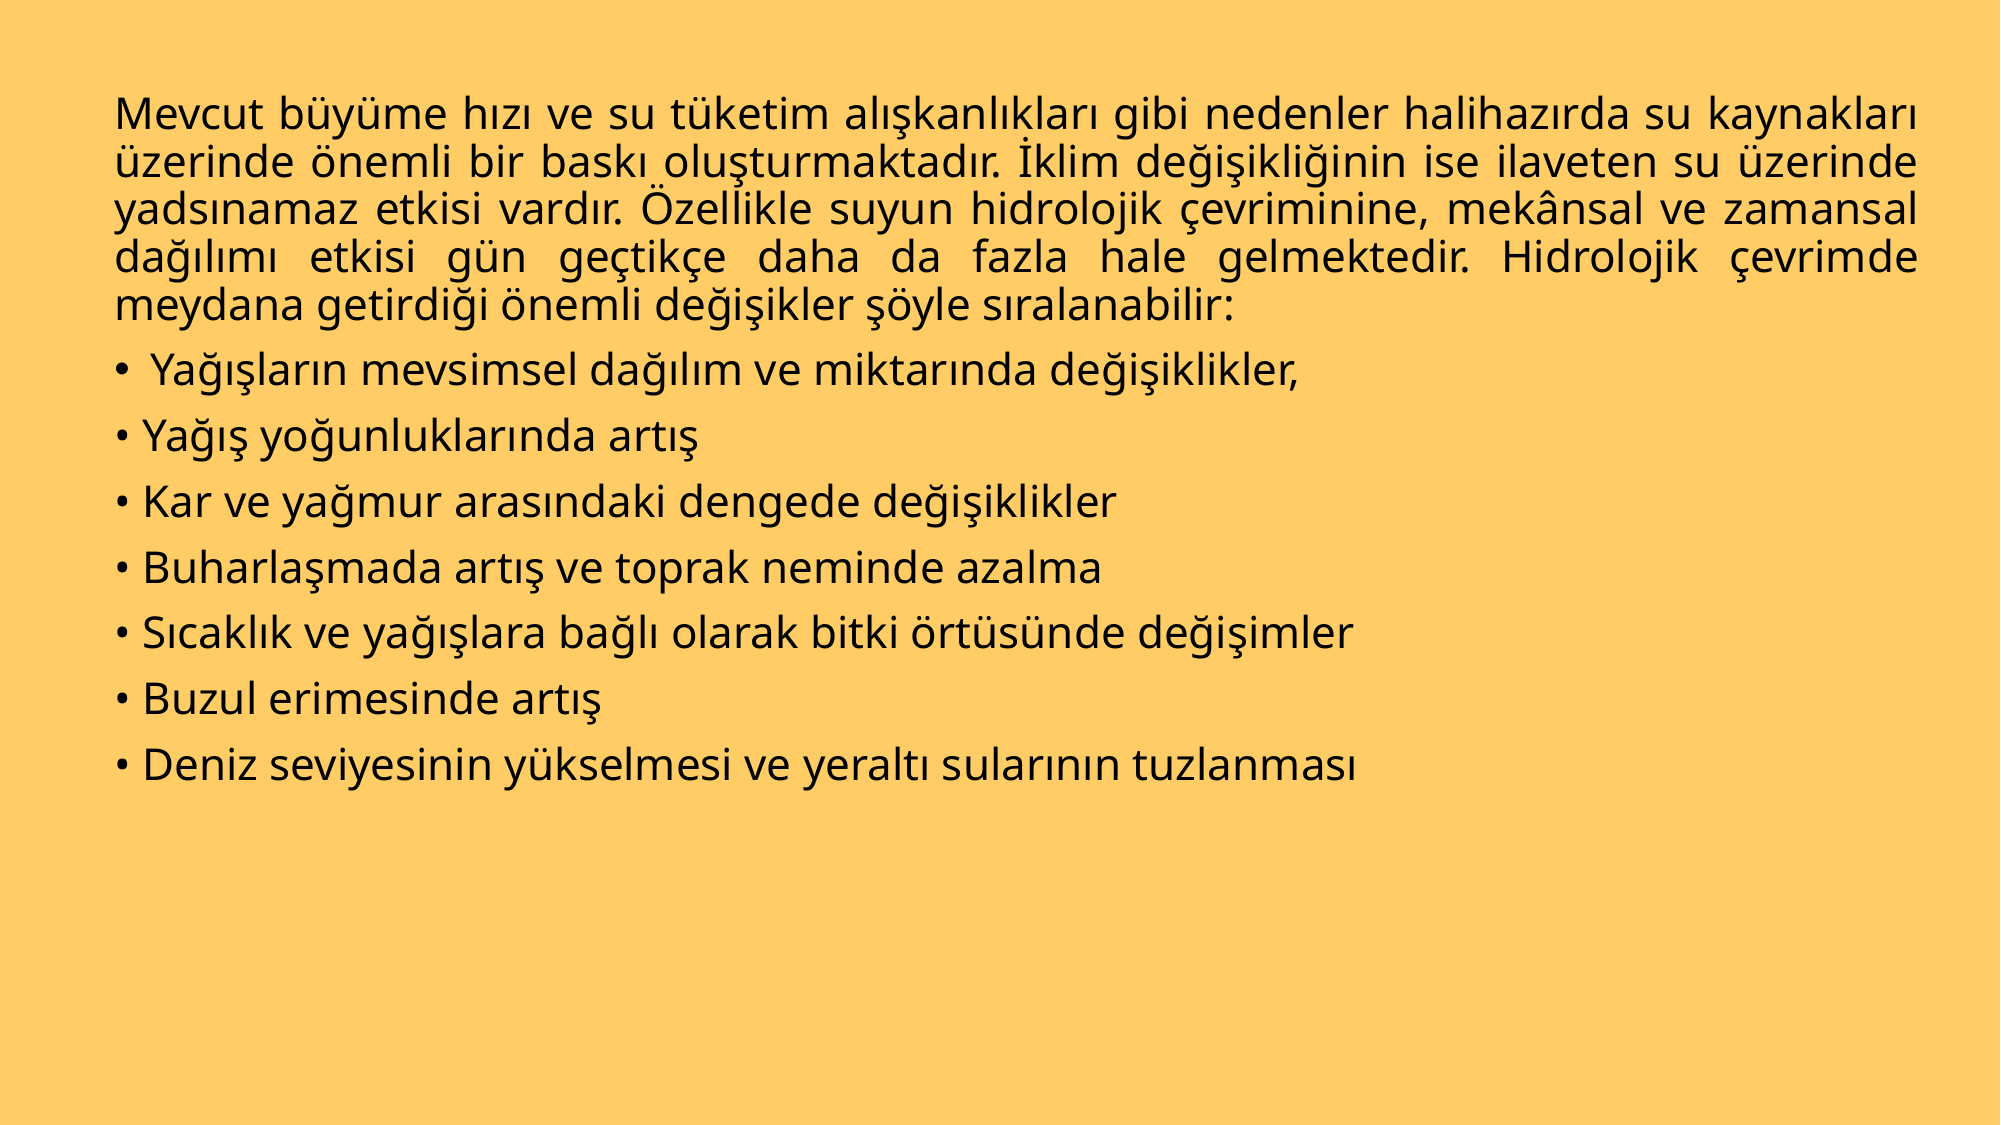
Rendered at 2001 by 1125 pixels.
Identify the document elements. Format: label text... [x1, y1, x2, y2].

list Mevcut büyüme hızı ve su tüketim alışkanlıkları gibi nedenler halihazırda su kaynakları üzerinde önemli bir baskı oluşturmaktadır. İklim değişikliğinin ise ilaveten su üzerinde yadsınamaz etkisi vardır. Özellikle suyun hidrolojik çevriminine, mekânsal ve zamansal dağılımı etkisi gün geçtikçe daha da fazla hale gelmektedir. Hidrolojik çevrimde meydana getirdiği önemli değişikler şöyle sıralanabilir: Yağışların mevsimsel dağılım ve miktarında değişiklikler, • Yağış yoğunluklarında artış • Kar ve yağmur arasındaki dengede değişiklikler • Buharlaşmada artış ve toprak neminde azalma • Sıcaklık ve yağışlara bağlı olarak bitki örtüsünde değişimler • Buzul erimesinde artış • Deniz seviyesinin yükselmesi ve yeraltı sularının tuzlanması [99, 84, 1937, 799]
